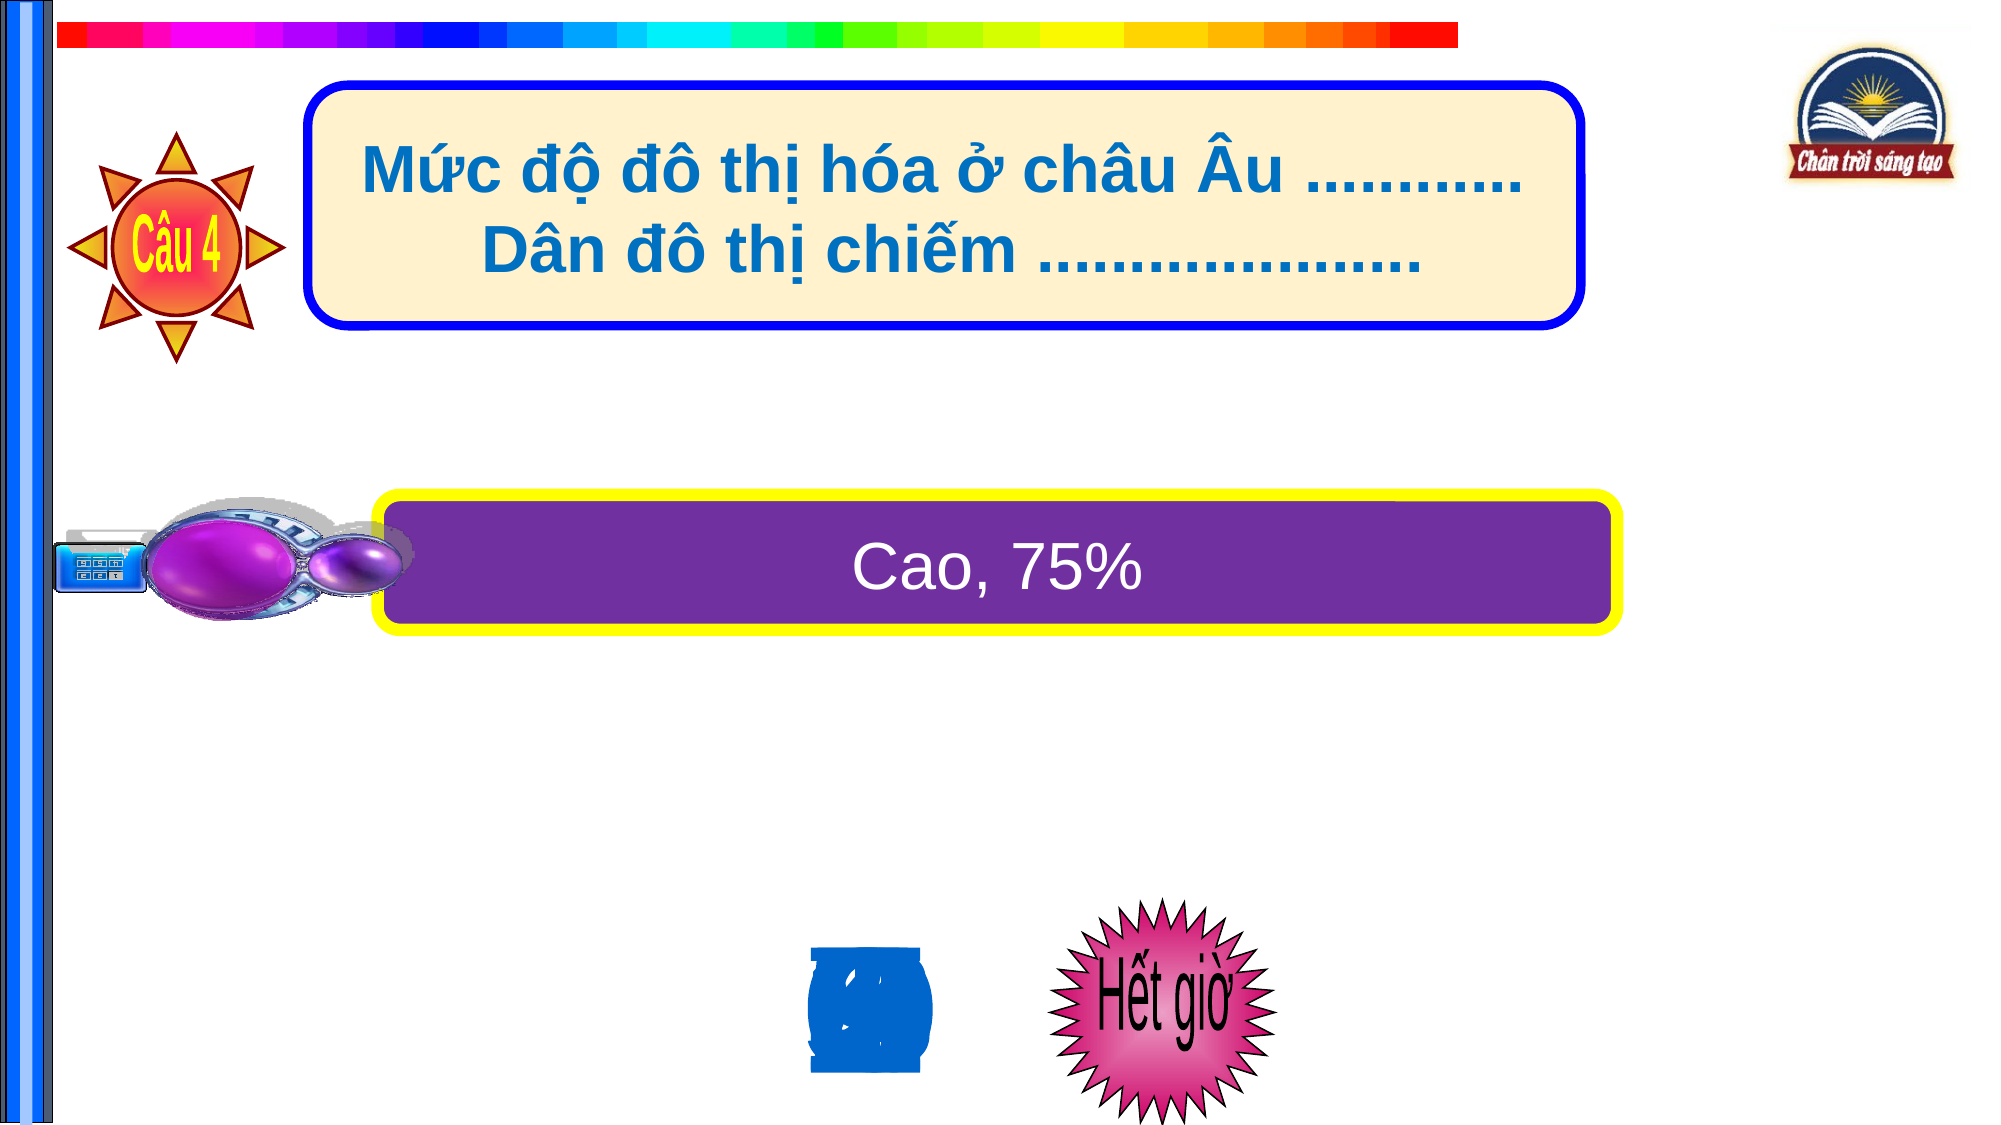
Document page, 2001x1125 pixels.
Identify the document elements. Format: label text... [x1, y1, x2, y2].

text_box [158, 135, 195, 173]
text_box [158, 322, 195, 361]
picture [52, 509, 403, 620]
text_box Cao, 75% [381, 494, 1618, 630]
text_box Mức độ đô thị hóa ở châu Âu ............ Dân đô thị chiếm ..................... [307, 85, 1581, 326]
text_box [101, 286, 140, 328]
picture [1770, 24, 1971, 201]
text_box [0, 0, 53, 1125]
text_box [112, 179, 241, 316]
text_box [213, 286, 252, 328]
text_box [1049, 899, 1275, 1125]
picture [648, 22, 1458, 48]
picture [57, 22, 616, 48]
text_box [213, 168, 252, 209]
text_box [101, 168, 140, 209]
text_box [70, 228, 106, 268]
text_box [247, 228, 283, 268]
